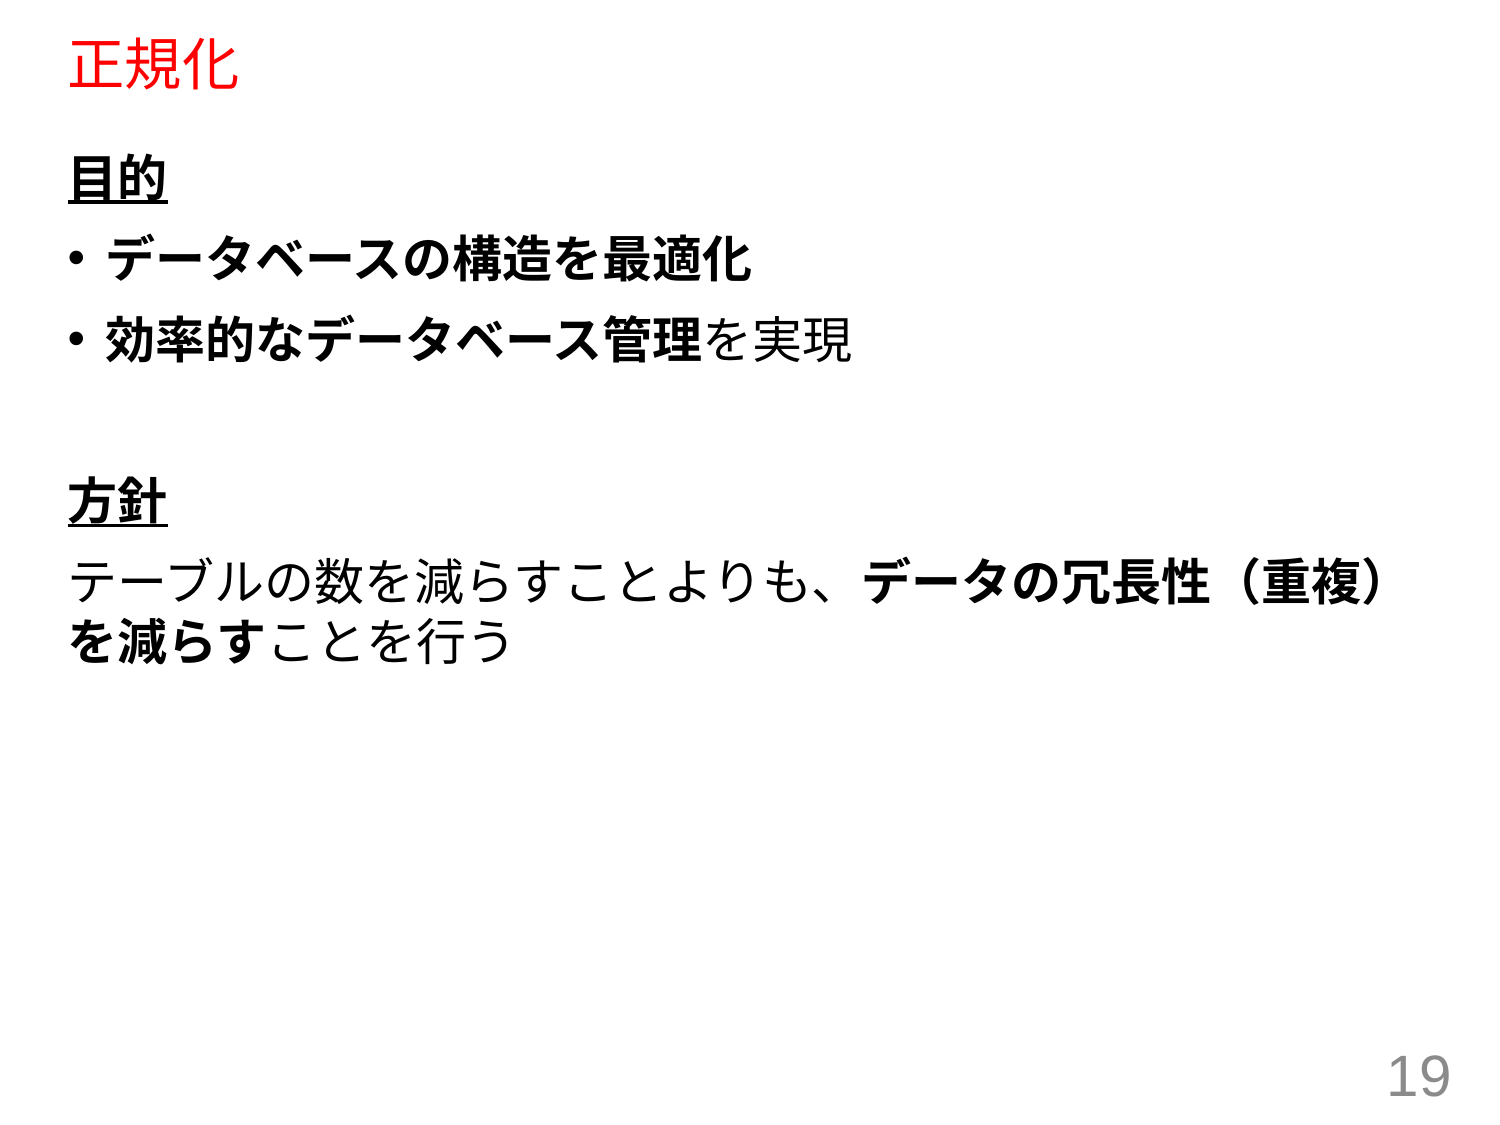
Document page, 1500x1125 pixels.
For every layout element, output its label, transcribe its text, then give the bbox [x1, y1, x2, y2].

slide_number 19 [1129, 1042, 1467, 1103]
title 正規化 [52, 28, 1441, 106]
list 目的 データベースの構造を最適化 効率的なデータベース管理を実現 方針 テーブルの数を減らすことよりも、データの冗長性（重複）を減らすことを行う [52, 138, 1441, 1014]
